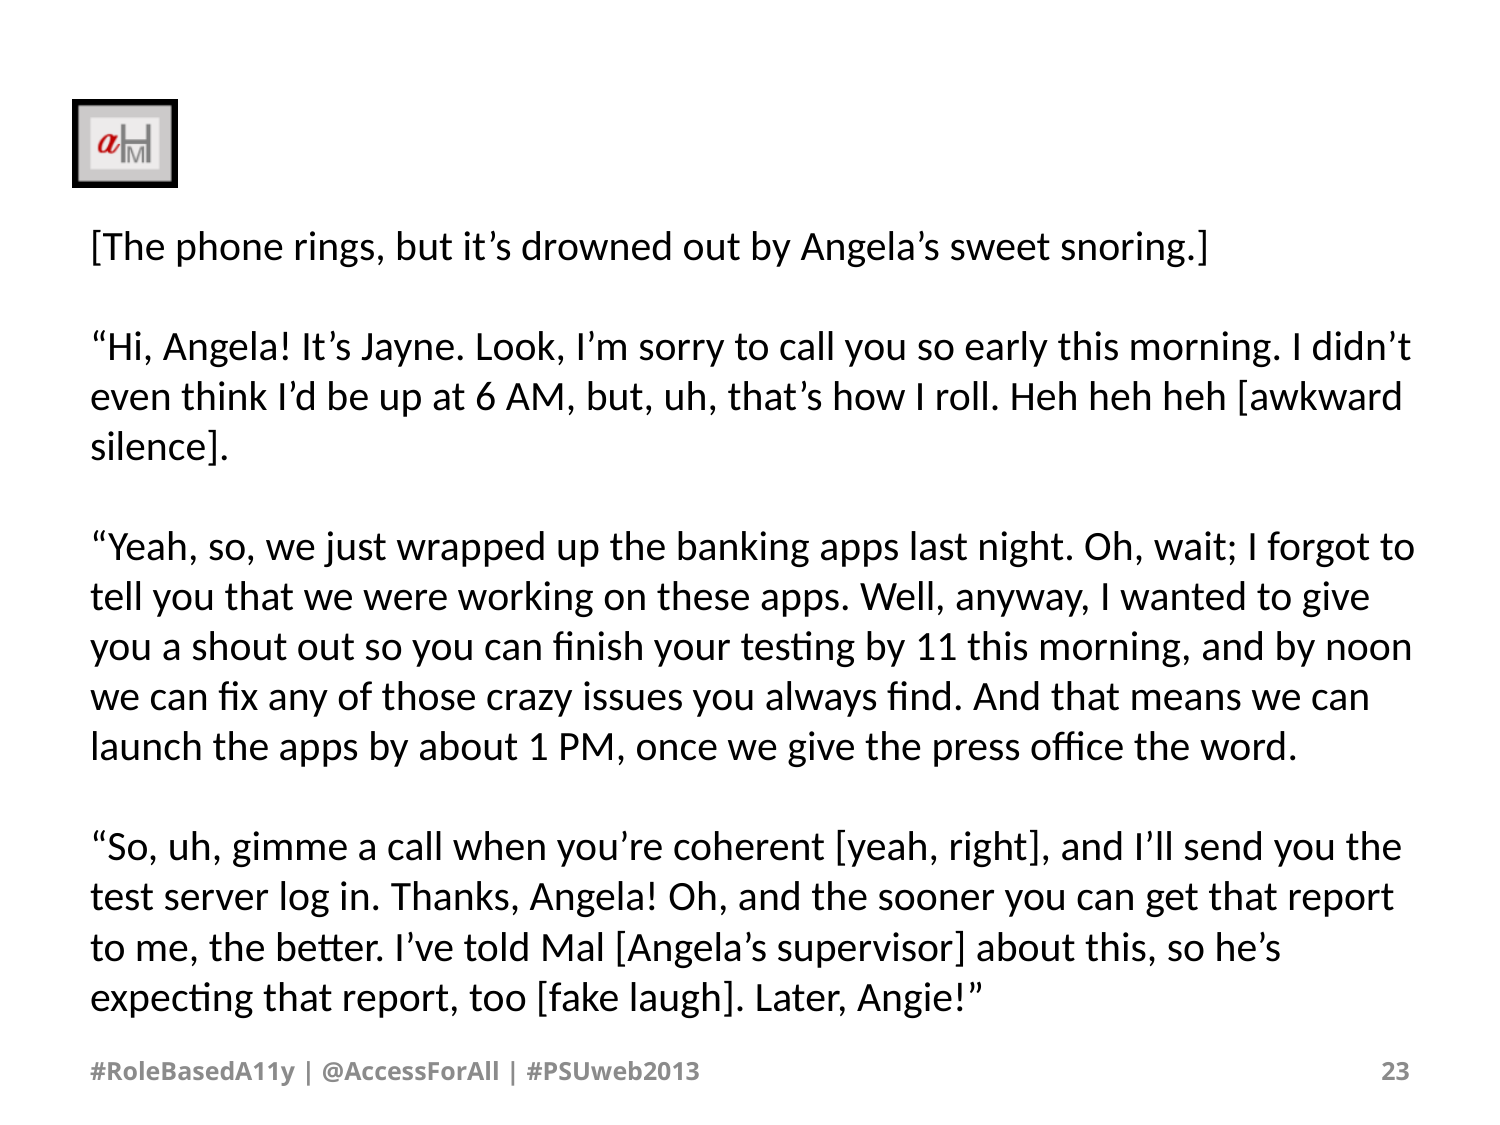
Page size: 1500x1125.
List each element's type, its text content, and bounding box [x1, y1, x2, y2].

title [The phone rings, but it’s drowned out by Angela’s sweet snoring.] “Hi, Angela! It’s Jayne. Look, I’m sorry to call you so early this morning. I didn’t even think I’d be up at 6 AM, but, uh, that’s how I roll. Heh heh heh [awkward silence]. “Yeah, so, we just wrapped up the banking apps last night. Oh, wait; I forgot to tell you that we were working on these apps. Well, anyway, I wanted to give you a shout out so you can finish your testing by 11 this morning, and by noon we can fix any of those crazy issues you always find. And that means we can launch the apps by about 1 PM, once we give the press office the word. “So, uh, gimme a call when you’re coherent [yeah, right], and I’ll send you the test server log in. Thanks, Angela! Oh, and the sooner you can get that report to me, the better. I’ve told Mal [Angela’s supervisor] about this, so he’s expecting that report, too [fake laugh]. Later, Angie!” [75, 200, 1450, 1038]
picture [72, 99, 178, 188]
slide_number 23 [1337, 1042, 1425, 1103]
footer #RoleBasedA11y | @AccessForAll | #PSUweb2013 [75, 1042, 1313, 1103]
